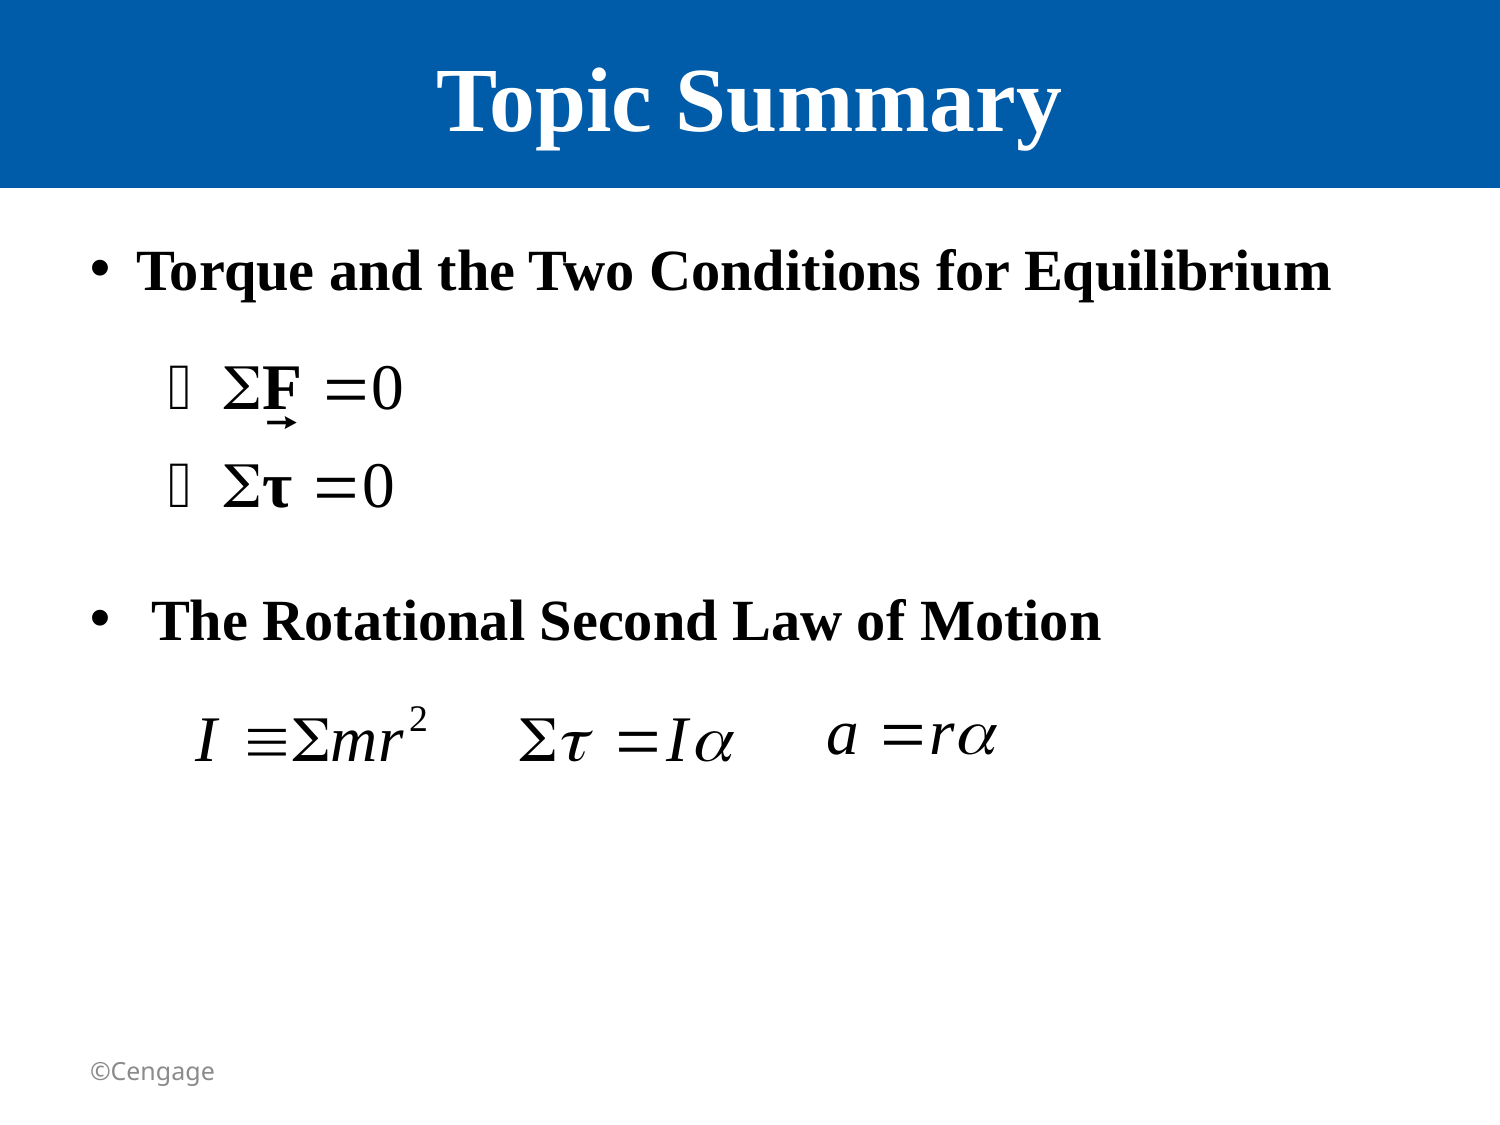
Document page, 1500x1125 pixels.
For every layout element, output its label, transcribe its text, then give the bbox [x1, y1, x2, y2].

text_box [181, 689, 444, 781]
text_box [814, 708, 1018, 775]
footer ©Cengage [75, 1042, 550, 1103]
title Topic Summary [75, 1, 1425, 188]
text_box Torque and the Two Conditions for Equilibrium The Rotational Second Law of Motion [75, 224, 1371, 940]
picture [0, 0, 1500, 188]
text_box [507, 702, 751, 781]
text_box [157, 334, 420, 524]
